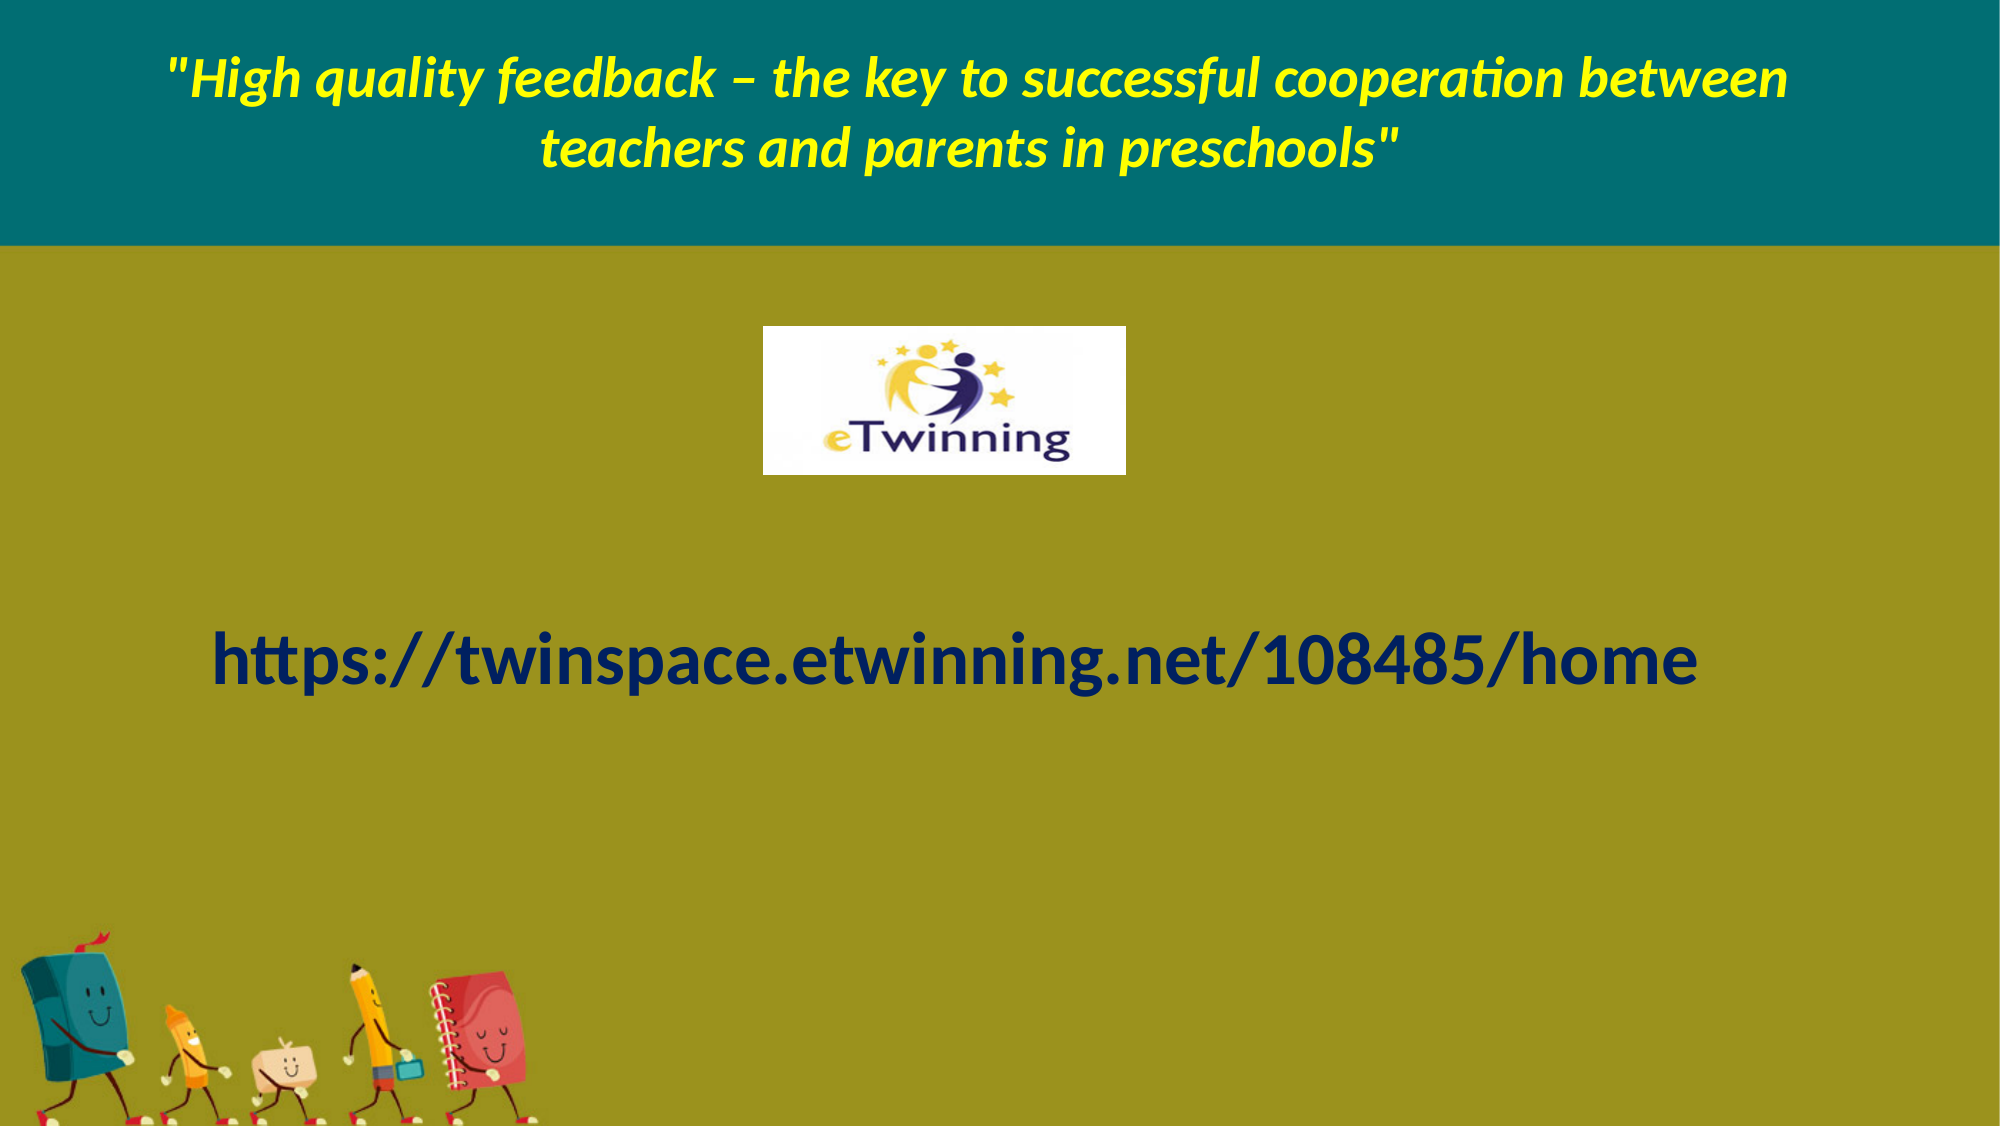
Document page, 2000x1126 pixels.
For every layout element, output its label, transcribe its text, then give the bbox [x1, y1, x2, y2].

picture [0, 0, 2000, 1126]
text_box https://twinspace.etwinning.net/108485/home [196, 601, 1863, 797]
title "High quality feedback – the key to successful cooperation between teachers and parents in preschools" [54, 19, 1900, 199]
